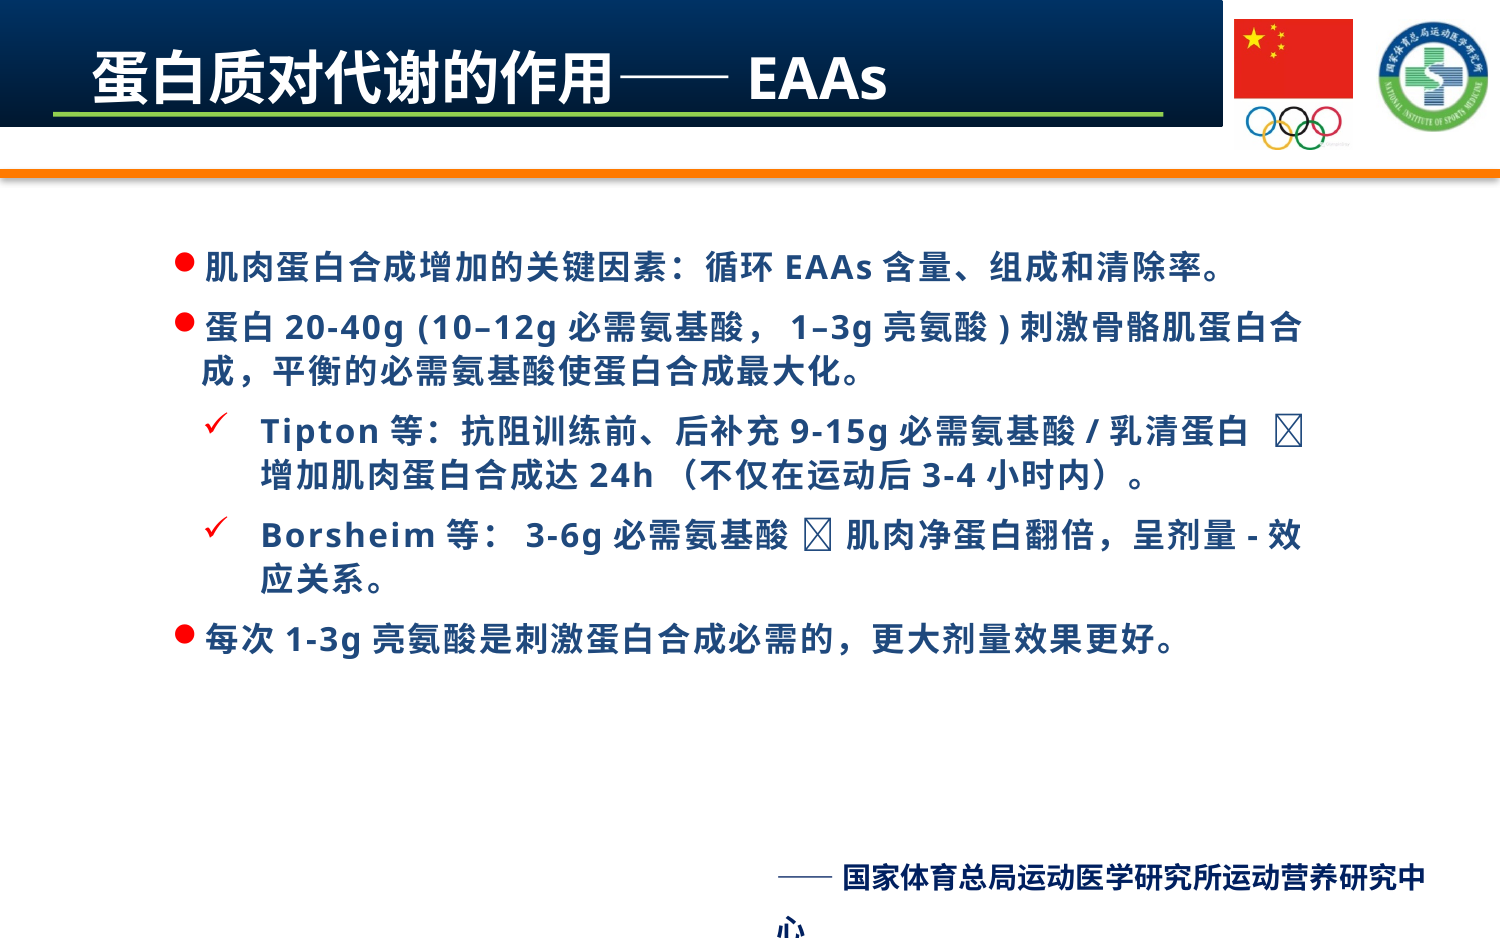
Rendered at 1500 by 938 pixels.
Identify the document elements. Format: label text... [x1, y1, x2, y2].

picture [1234, 119, 1353, 150]
text_box 蛋白质对代谢的作用——EAAs [76, 31, 1371, 119]
list 肌肉蛋白合成增加的关键因素：循环EAAs含量、组成和清除率。 蛋白20-40g (10–12g必需氨基酸，1–3g亮氨酸)刺激骨骼肌蛋白合成，平衡的必需氨基酸使蛋白合成最大化。 Tipton等：抗阻训练前、后补充9-15g必需氨基酸/乳清蛋白  增加肌肉蛋白合成达24h（不仅在运动后3-4小时内）。 Borsheim等：3-6g必需氨基酸  肌肉净蛋白翻倍，呈剂量-效应关系。 每次1-3g亮氨酸是刺激蛋白合成必需的，更大剂量效果更好。 [159, 242, 1341, 853]
picture [1376, 19, 1489, 132]
picture [1234, 19, 1353, 31]
